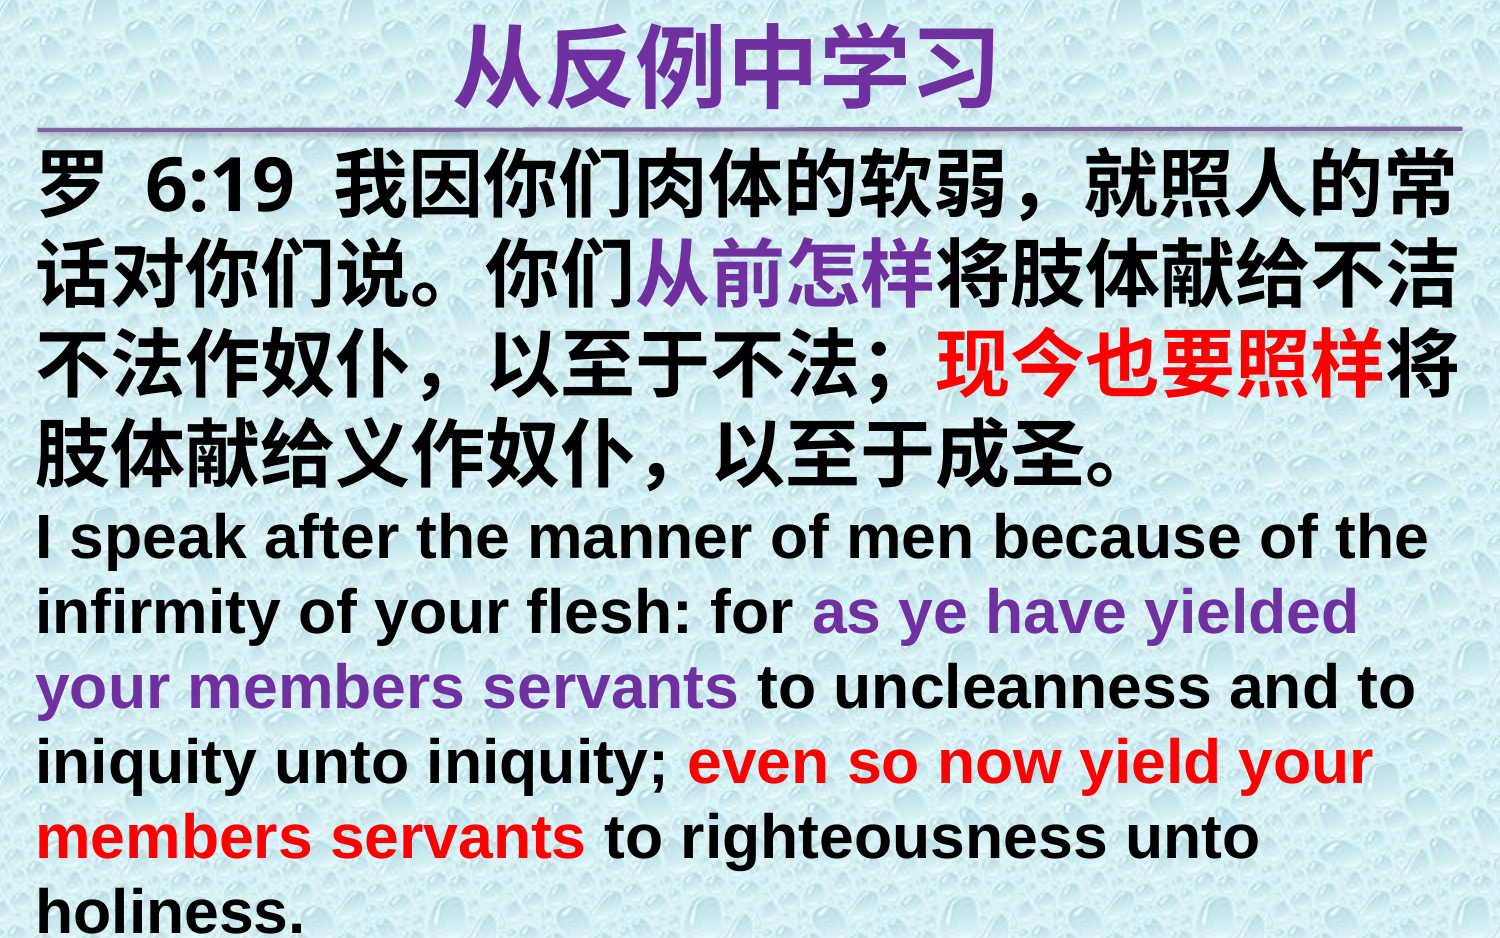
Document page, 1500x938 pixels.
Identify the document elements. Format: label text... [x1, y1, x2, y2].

text_box 罗 6:19 我因你们肉体的软弱，就照人的常话对你们说。你们从前怎样将肢体献给不洁不法作奴仆，以至于不法；现今也要照样将肢体献给义作奴仆，以至于成圣。 I speak after the manner of men because of the infirmity of your flesh: for as ye have yielded your members servants to uncleanness and to iniquity unto iniquity; even so now yield your members servants to righteousness unto holiness. [20, 128, 1496, 748]
text_box 从反例中学习 [437, 2, 1150, 125]
